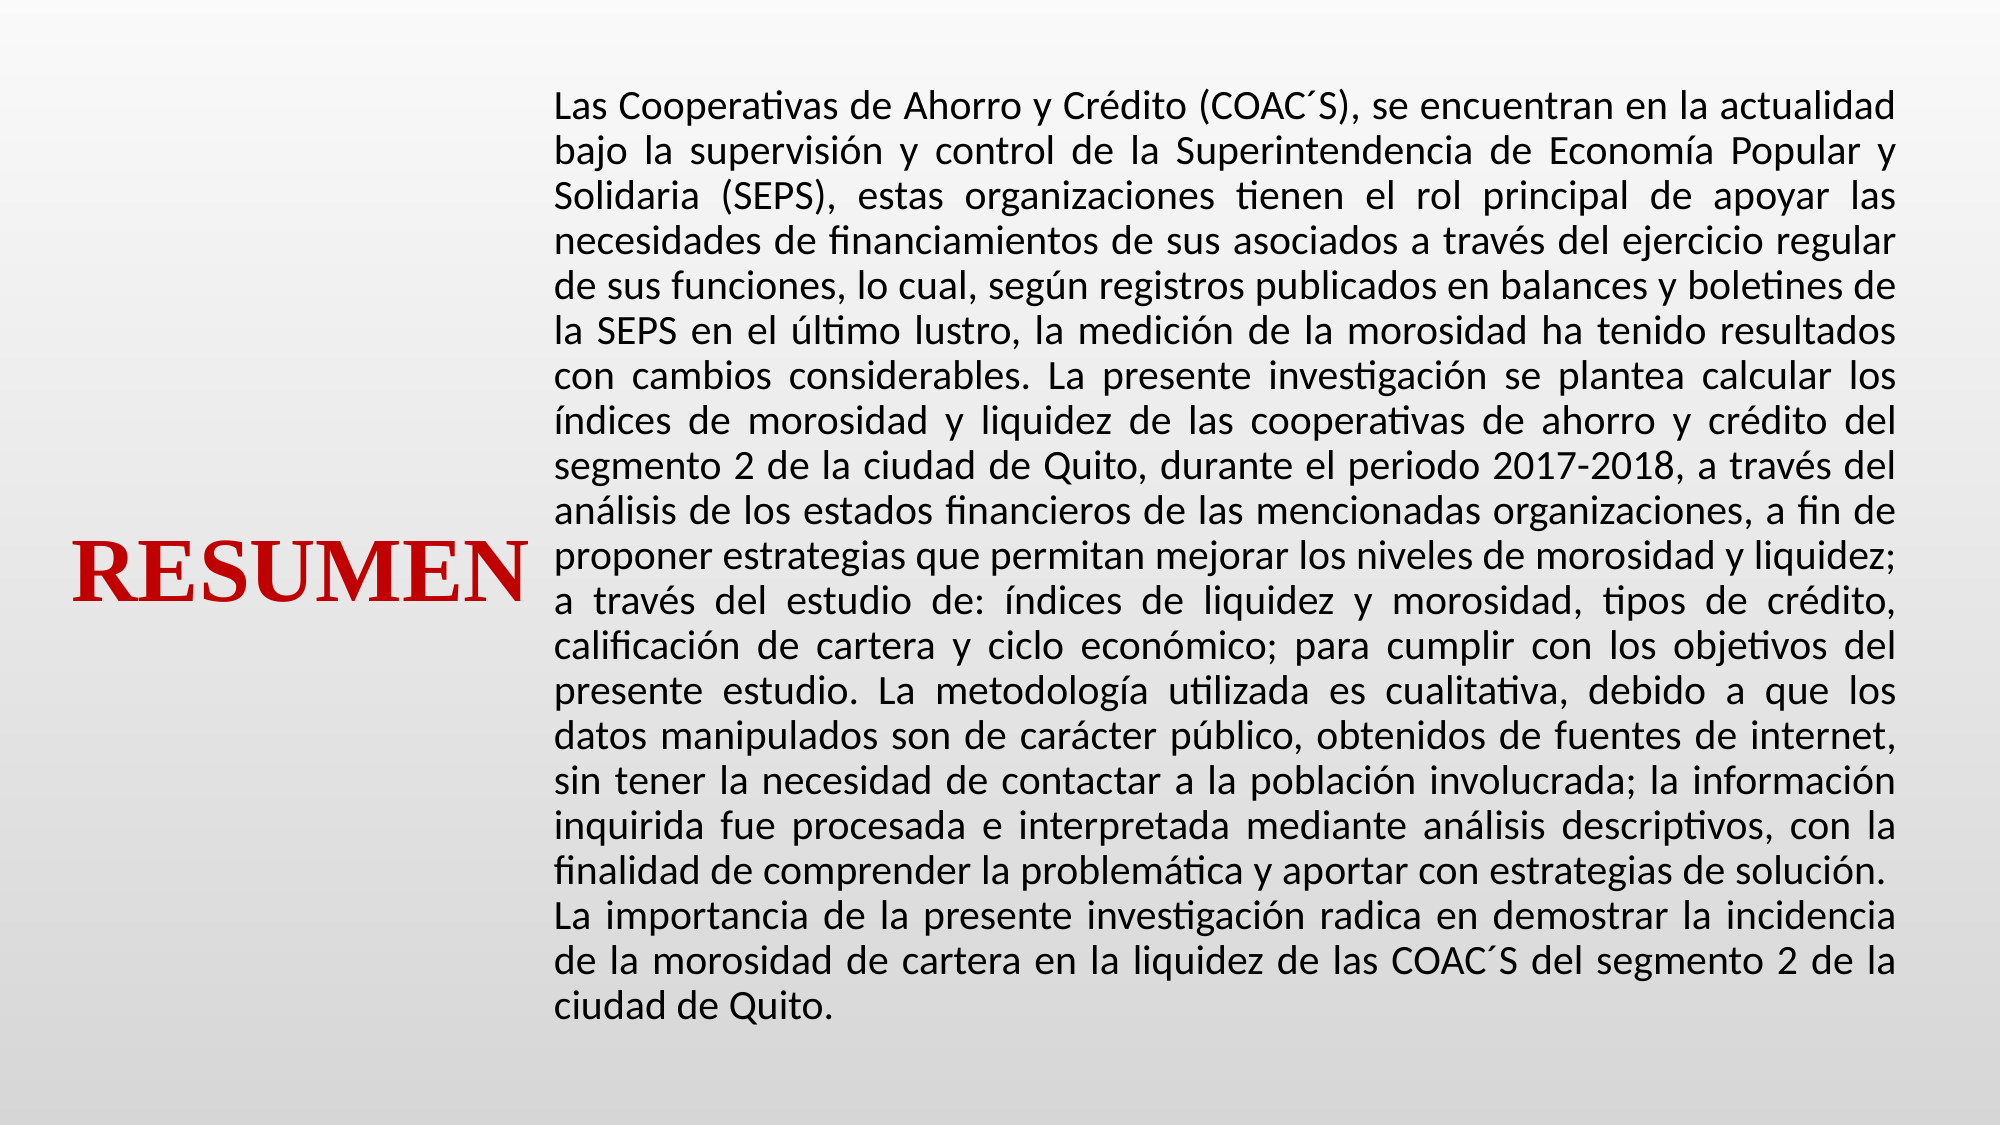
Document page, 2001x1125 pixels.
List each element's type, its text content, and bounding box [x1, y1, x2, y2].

title RESUMEN [56, 163, 539, 979]
list Las Cooperativas de Ahorro y Crédito (COAC´S), se encuentran en la actualidad bajo la supervisión y control de la Superintendencia de Economía Popular y Solidaria (SEPS), estas organizaciones tienen el rol principal de apoyar las necesidades de financiamientos de sus asociados a través del ejercicio regular de sus funciones, lo cual, según registros publicados en balances y boletines de la SEPS en el último lustro, la medición de la morosidad ha tenido resultados con cambios considerables. La presente investigación se plantea calcular los índices de morosidad y liquidez de las cooperativas de ahorro y crédito del segmento 2 de la ciudad de Quito, durante el periodo 2017-2018, a través del análisis de los estados financieros de las mencionadas organizaciones, a fin de proponer estrategias que permitan mejorar los niveles de morosidad y liquidez; a través del estudio de: índices de liquidez y morosidad, tipos de crédito, calificación de cartera y ciclo económico; para cumplir con los objetivos del presente estudio. La metodología utilizada es cualitativa, debido a que los datos manipulados son de carácter público, obtenidos de fuentes de internet, sin tener la necesidad de contactar a la población involucrada; la información inquirida fue procesada e interpretada mediante análisis descriptivos, con la finalidad de comprender la problemática y aportar con estrategias de solución. La importancia de la presente investigación radica en demostrar la incidencia de la morosidad de cartera en la liquidez de las COAC´S del segmento 2 de la ciudad de Quito. [539, 73, 1913, 1105]
